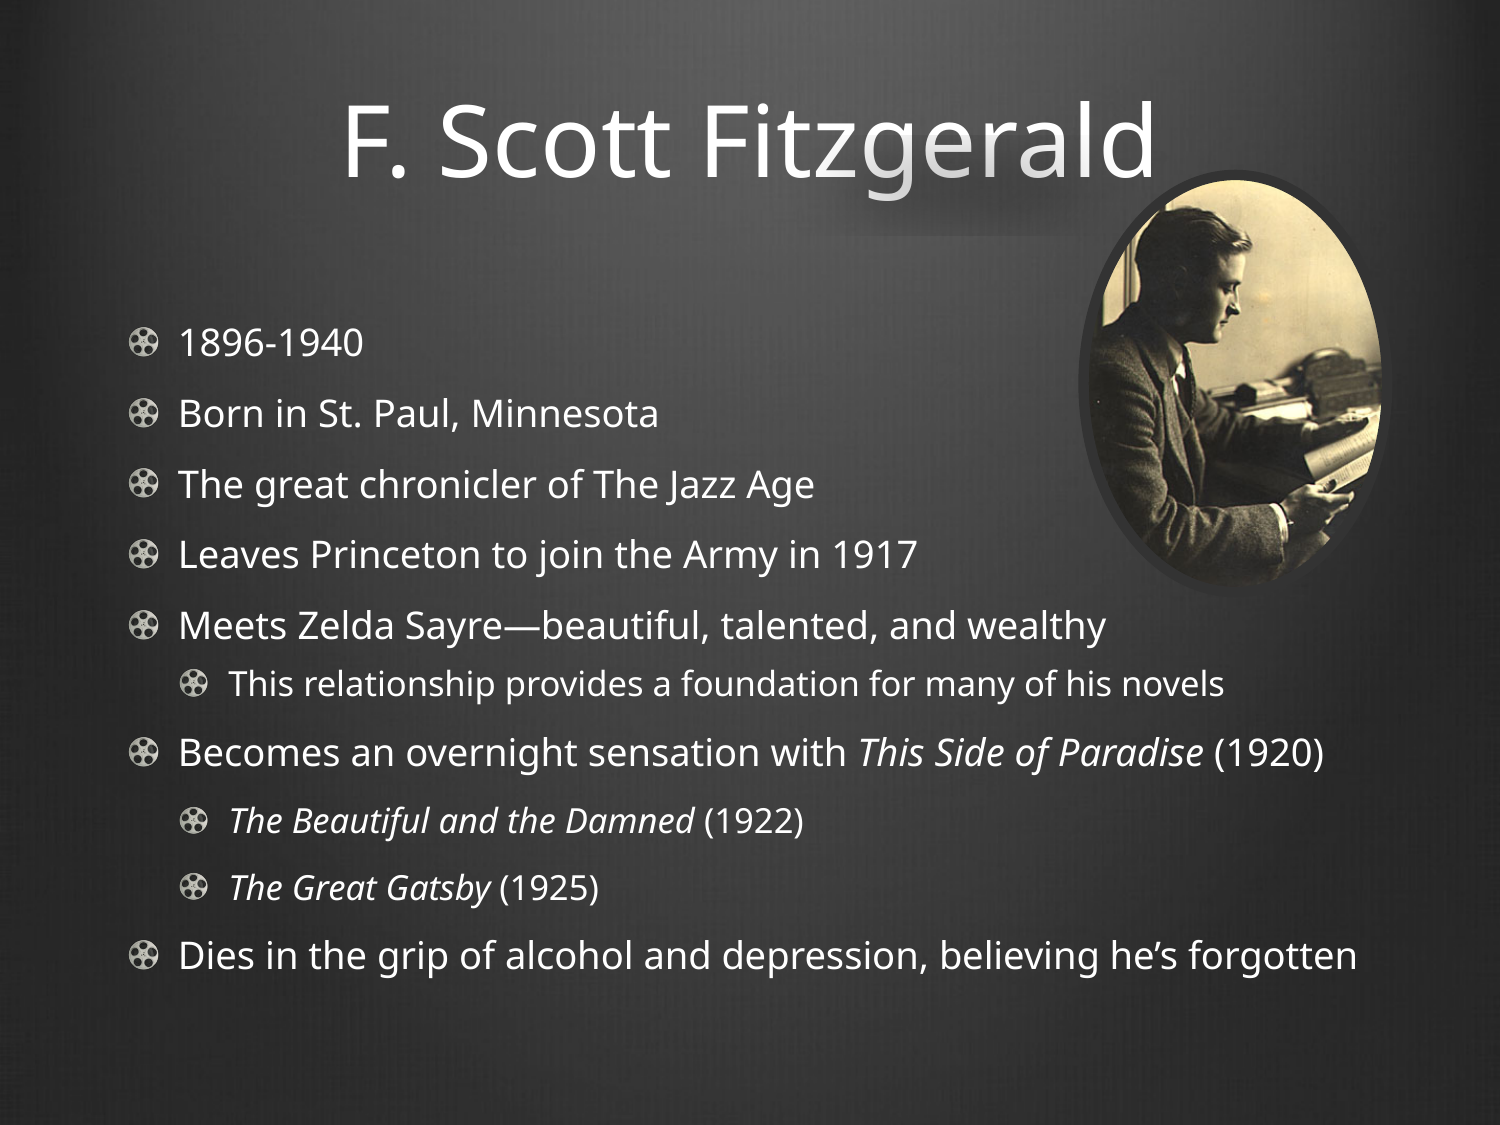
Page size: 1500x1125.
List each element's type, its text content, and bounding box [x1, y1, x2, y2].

picture [178, 667, 209, 698]
picture [178, 871, 209, 901]
picture [127, 537, 160, 570]
picture [1083, 174, 1388, 593]
picture [127, 735, 160, 768]
picture [127, 608, 160, 641]
picture [127, 466, 160, 499]
picture [127, 396, 160, 429]
picture [178, 805, 209, 835]
picture [127, 938, 160, 971]
list 1896-1940 Born in St. Paul, Minnesota The great chronicler of The Jazz Age Leaves Princeton to join the Army in 1917 Meets Zelda Sayre—beautiful, talented, and wealthy This relationship provides a foundation for many of his novels Becomes an overnight sensation with This Side of Paradise (1920) The Beautiful and the Damned (1922) The Great Gatsby (1925) Dies in the grip of alcohol and depression, believing he’s forgotten [112, 306, 1388, 1005]
title F. Scott Fitzgerald [112, 19, 1388, 255]
picture [127, 325, 160, 358]
